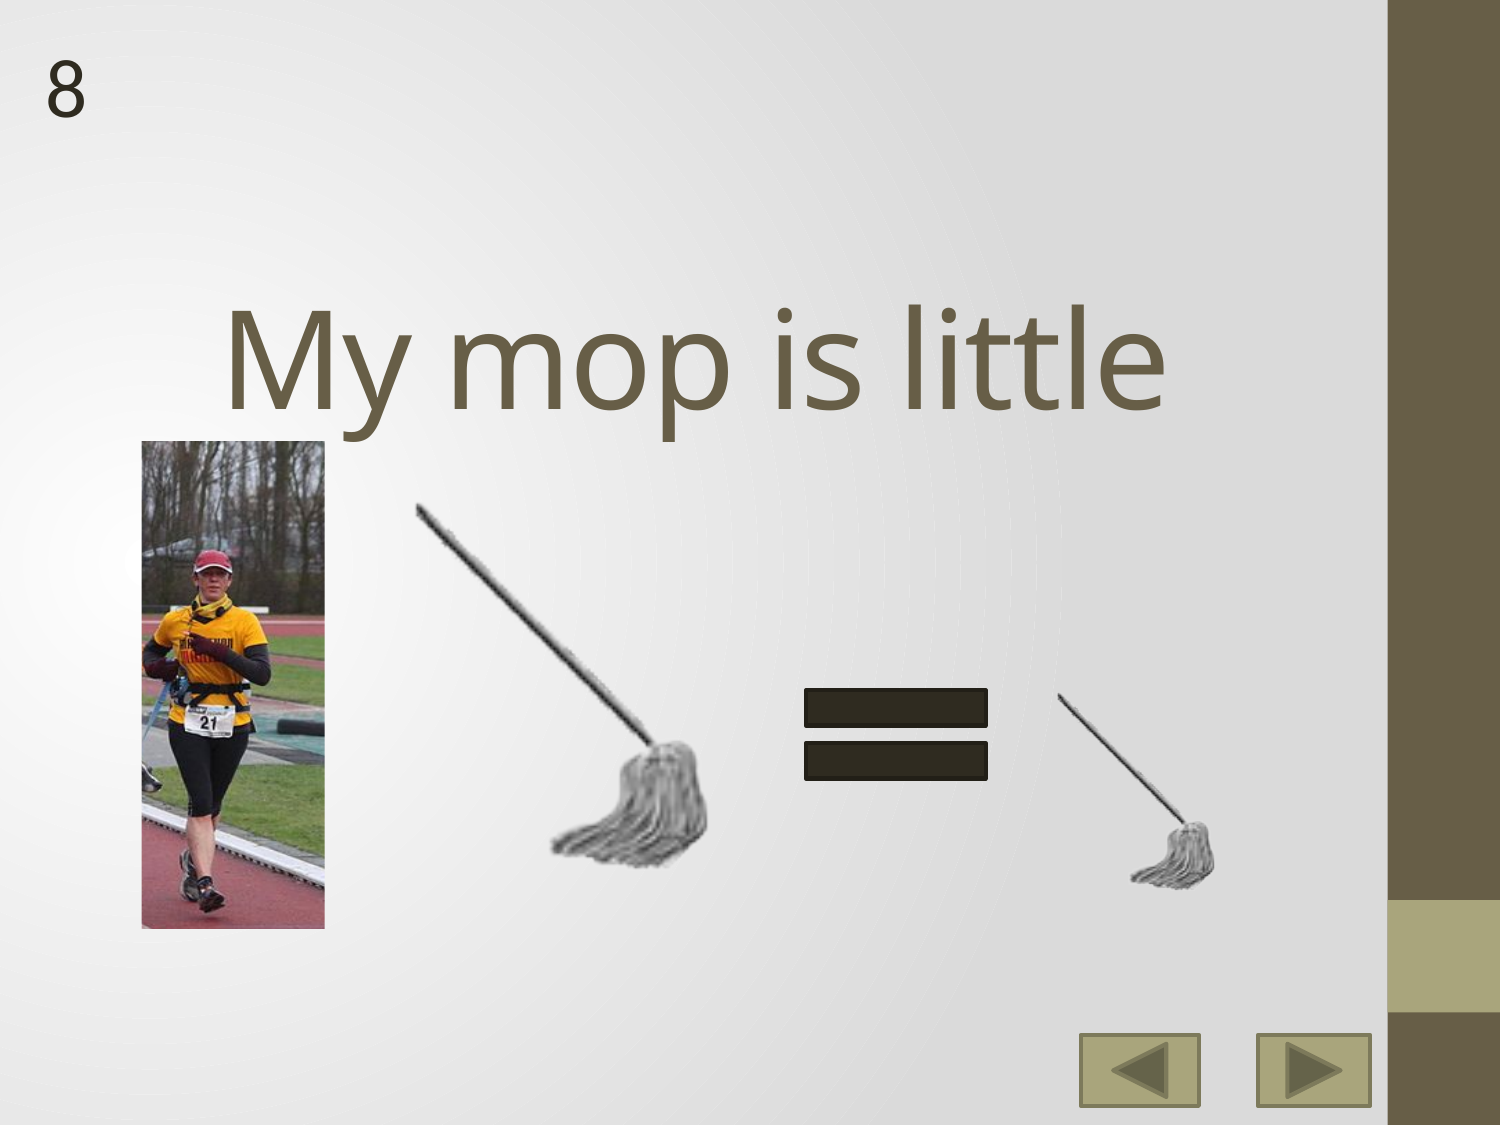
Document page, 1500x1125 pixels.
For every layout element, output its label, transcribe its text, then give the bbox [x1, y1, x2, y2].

text_box 8 [30, 26, 166, 142]
text_box [1256, 1033, 1372, 1108]
picture [327, 441, 761, 915]
text_box [804, 741, 988, 781]
picture [1009, 658, 1244, 915]
text_box [1079, 1033, 1201, 1108]
picture [141, 441, 326, 930]
title My mop is little [93, 184, 1332, 445]
text_box [804, 688, 988, 728]
